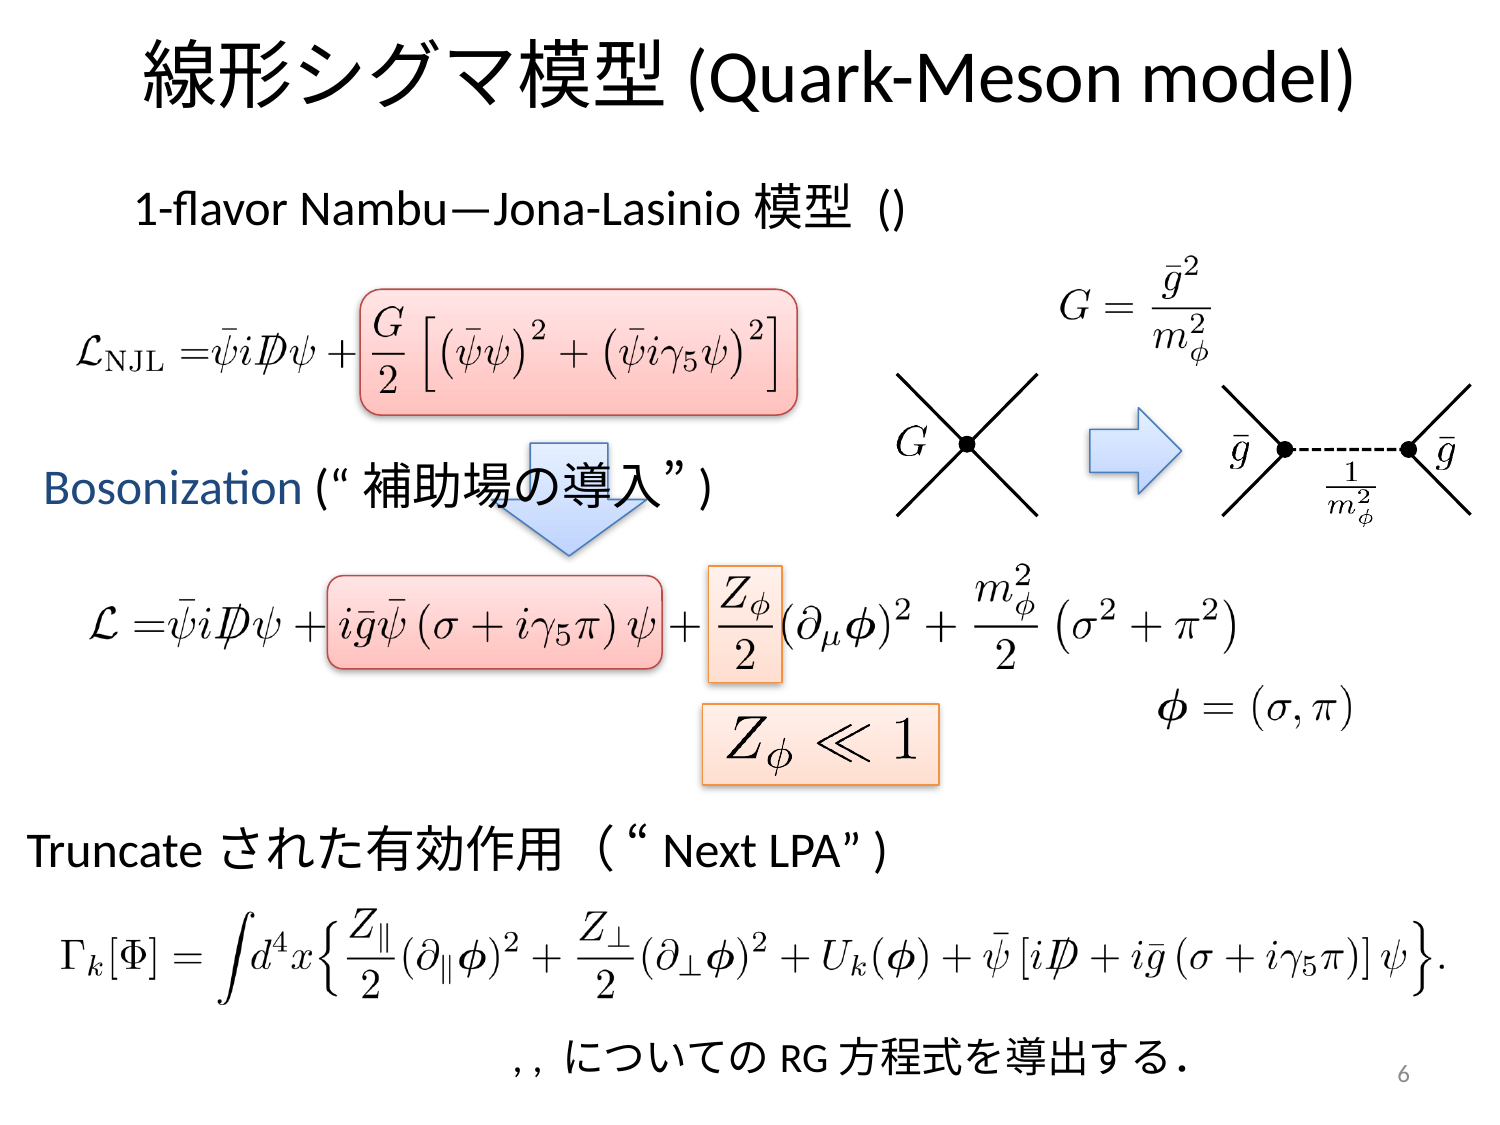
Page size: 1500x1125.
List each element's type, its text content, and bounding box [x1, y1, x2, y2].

slide_number 6 [1074, 1042, 1425, 1103]
picture [1434, 435, 1455, 470]
picture [1158, 685, 1351, 731]
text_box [1222, 459, 1288, 517]
picture [896, 425, 927, 456]
picture [89, 563, 1235, 670]
text_box [360, 288, 799, 416]
picture [1060, 255, 1211, 366]
title 線形シグマ模型(Quark-Meson model) [75, 7, 1425, 138]
picture [76, 306, 777, 393]
text_box Bosonization (“補助場の導入”) [28, 447, 728, 522]
text_box [1089, 407, 1183, 495]
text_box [1405, 384, 1471, 515]
picture [60, 908, 1445, 1005]
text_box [1222, 385, 1288, 452]
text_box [896, 373, 1038, 517]
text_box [702, 703, 940, 786]
picture [1229, 434, 1250, 469]
text_box [521, 522, 618, 557]
text_box [708, 678, 783, 683]
picture [1326, 460, 1377, 527]
text_box Truncateされた有効作用（ “Next LPA” ) [11, 810, 903, 886]
text_box [529, 442, 609, 447]
